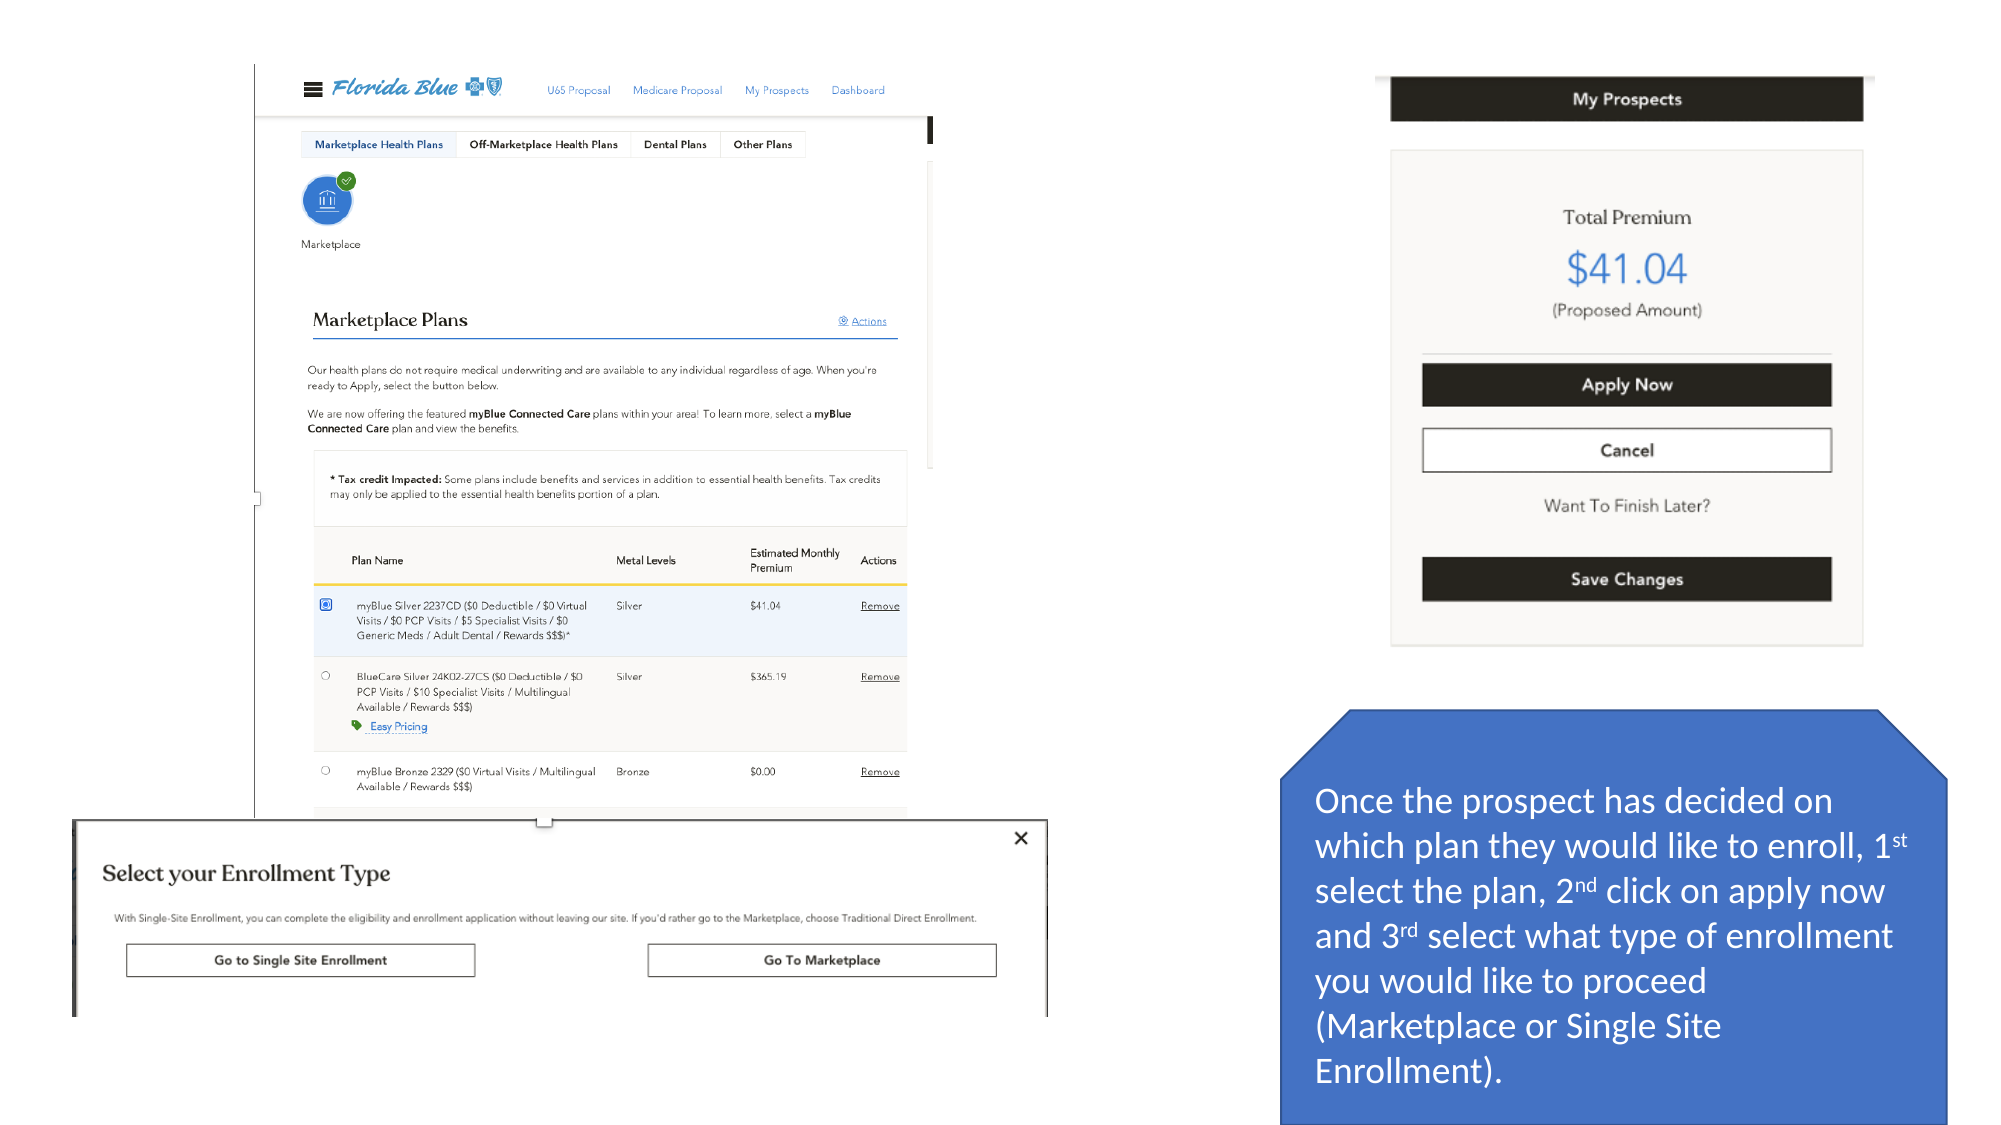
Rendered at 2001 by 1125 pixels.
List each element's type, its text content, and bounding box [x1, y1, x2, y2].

picture [72, 64, 1048, 1017]
text_box [1280, 709, 1948, 1125]
picture [1375, 64, 1875, 671]
text_box Once the prospect has decided on which plan they would like to enroll, 1st select the plan, 2nd click on apply now and 3rd select what type of enrollment you would like to proceed (Marketplace or Single Site Enrollment). [1300, 768, 1928, 1099]
